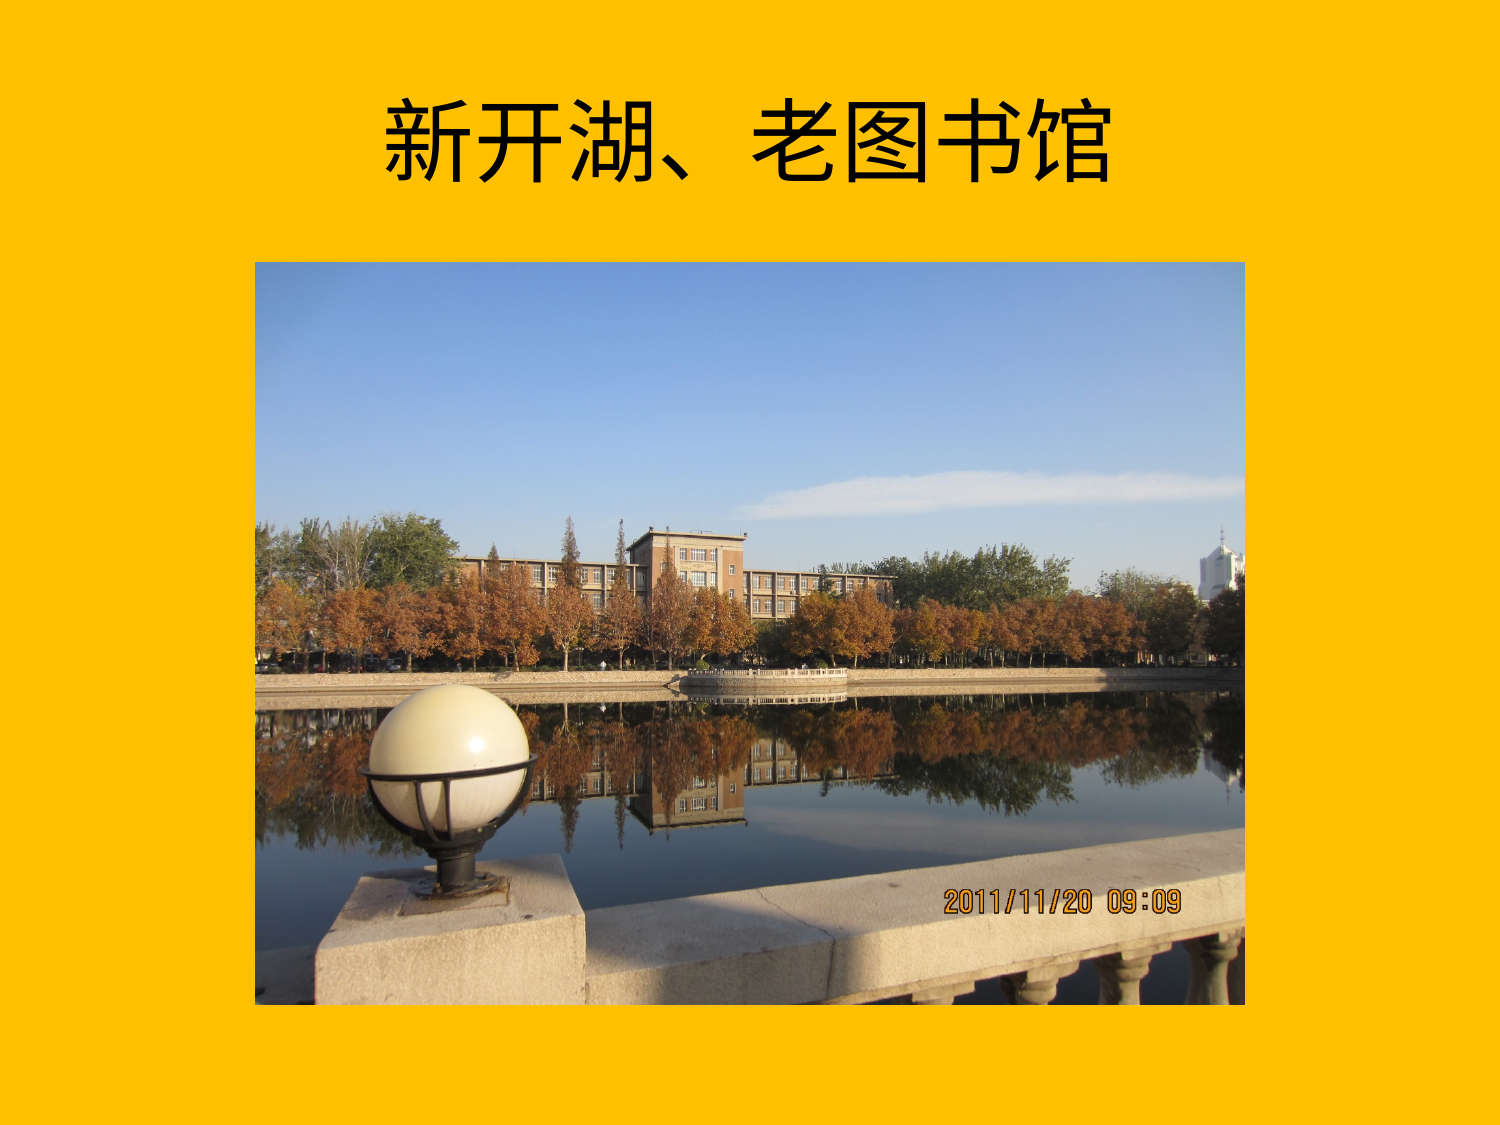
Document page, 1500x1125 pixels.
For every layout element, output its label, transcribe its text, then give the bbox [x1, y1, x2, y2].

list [254, 262, 1246, 1006]
title 新开湖、老图书馆 [75, 45, 1425, 233]
